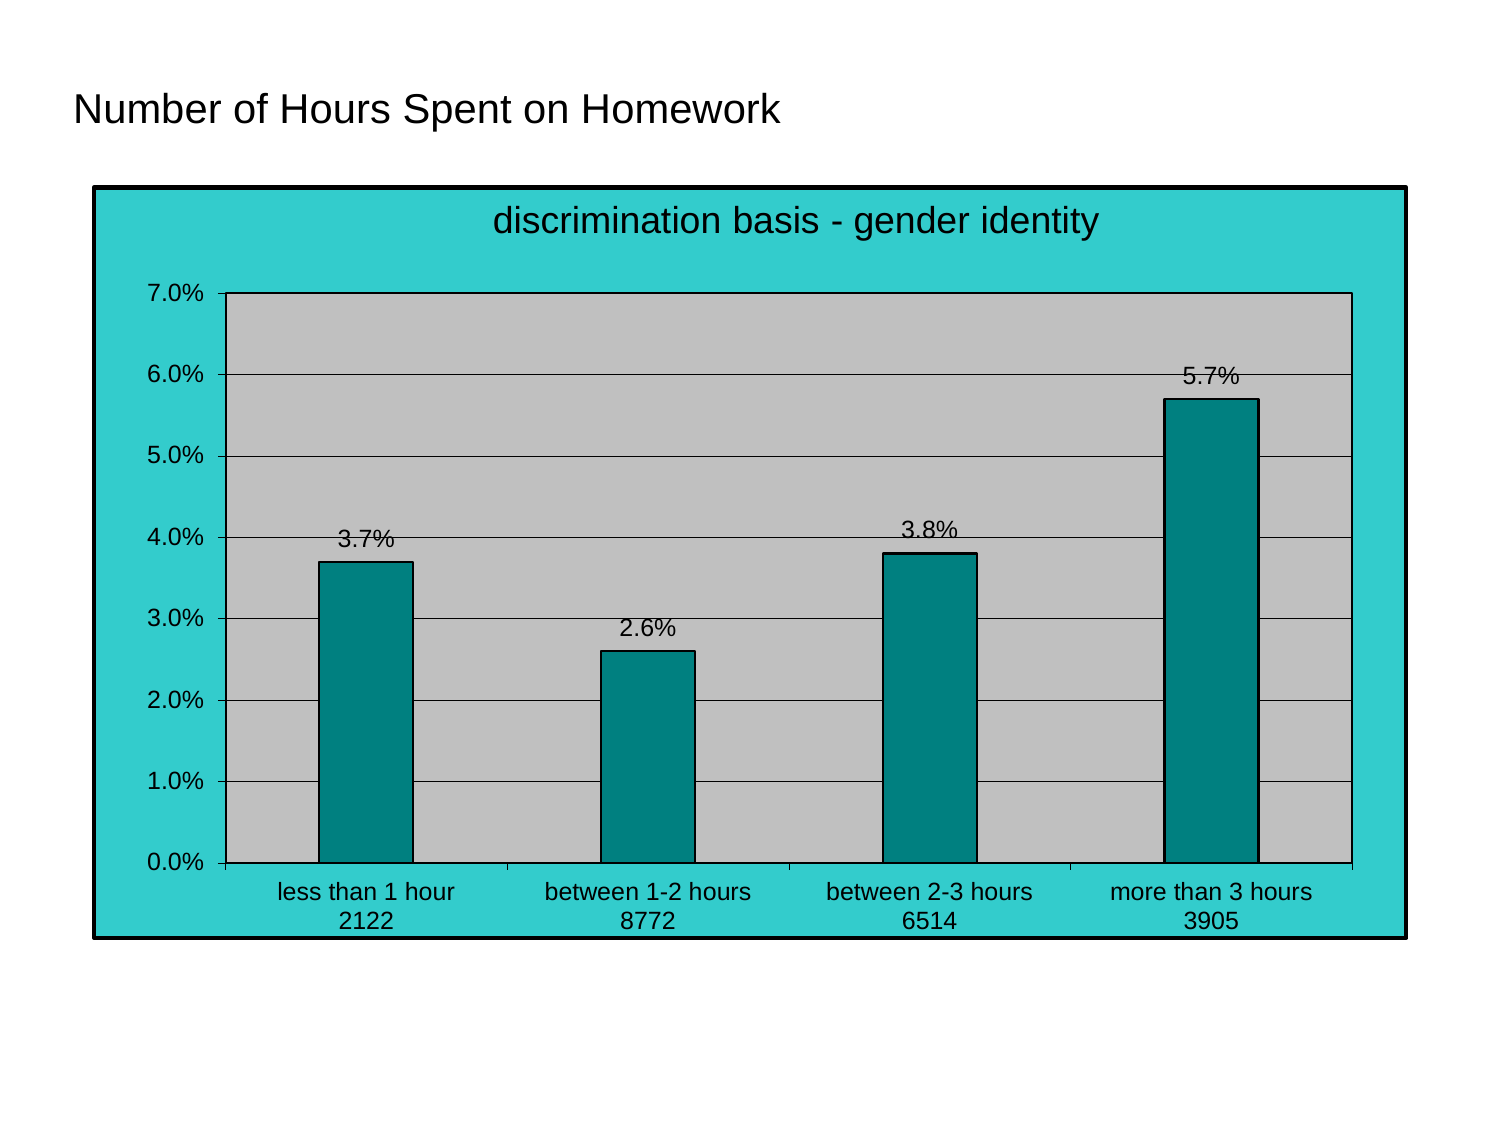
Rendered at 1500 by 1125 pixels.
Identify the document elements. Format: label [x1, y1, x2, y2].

picture [91, 185, 1409, 940]
